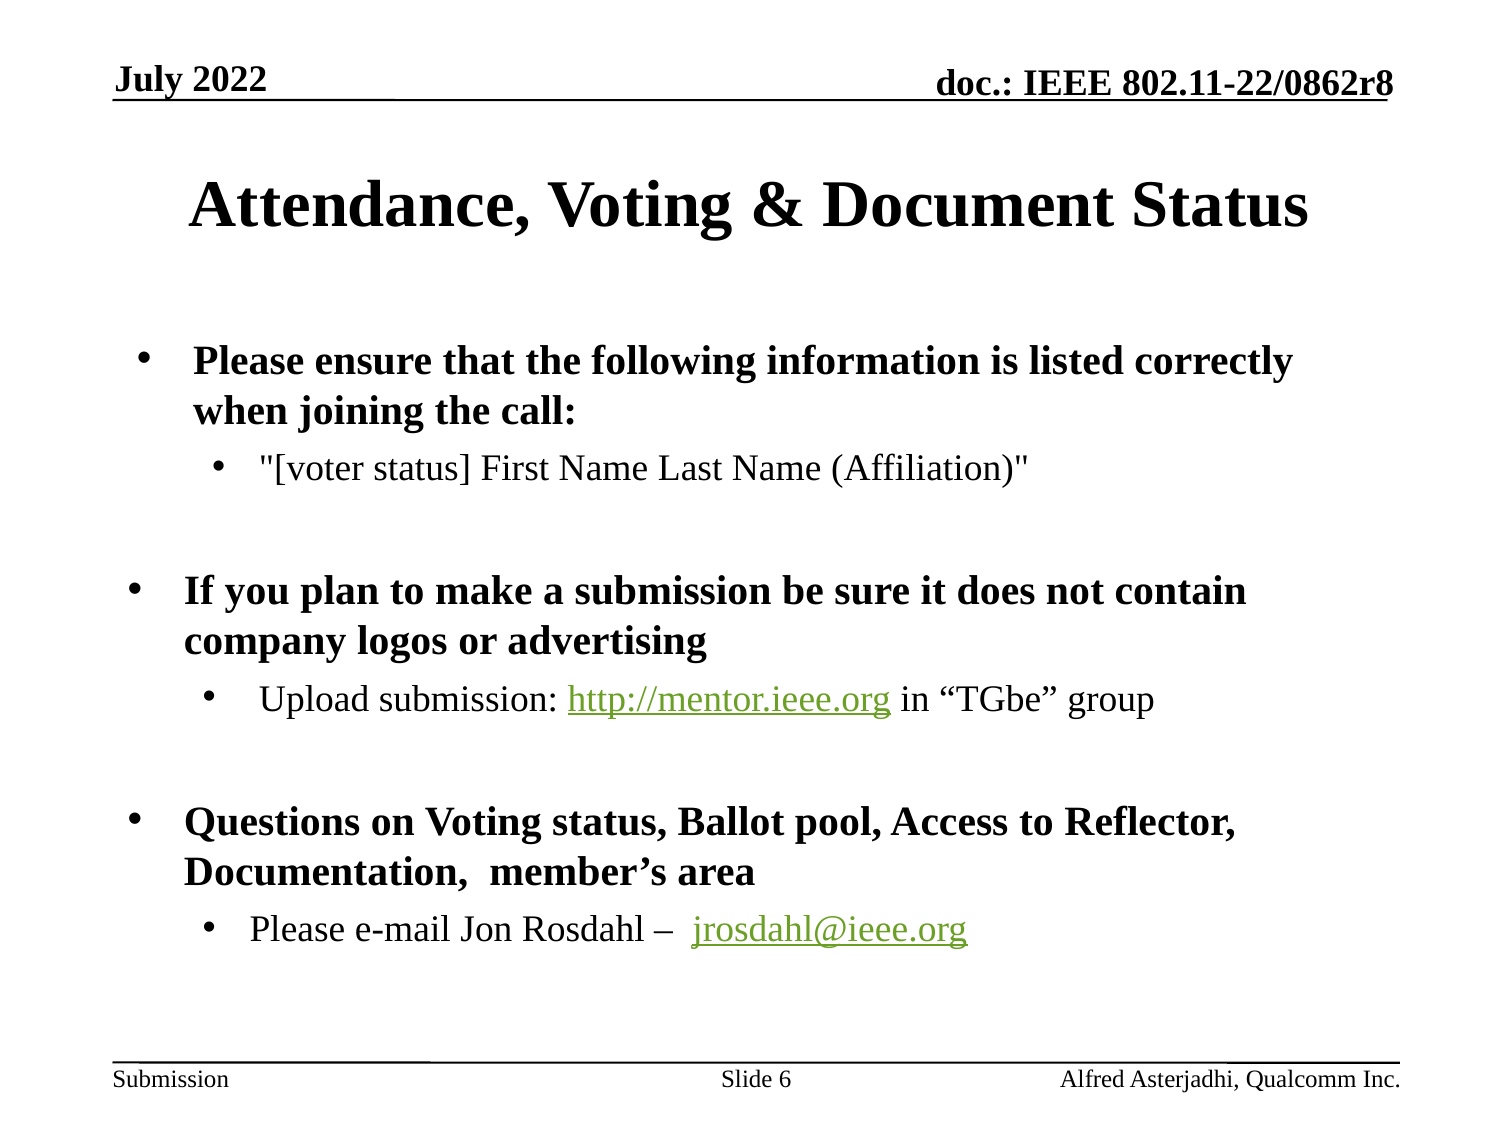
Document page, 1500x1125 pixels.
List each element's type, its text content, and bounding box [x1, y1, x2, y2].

title Attendance, Voting & Document Status [112, 112, 1388, 288]
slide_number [114, 54, 423, 100]
list Please ensure that the following information is listed correctly when joining the call: "[voter status] First Name Last Name (Affiliation)" If you plan to make a submission be sure it does not contain company logos or advertising Upload submission: http://mentor.ieee.org in “TGbe” group Questions on Voting status, Ballot pool, Access to Reflector, Documentation, member’s area Please e-mail Jon Rosdahl – jrosdahl@ieee.org [112, 324, 1388, 1038]
slide_number Slide 6 [712, 1061, 800, 1123]
footer Alfred Asterjadhi, Qualcomm Inc. [878, 1061, 1402, 1093]
